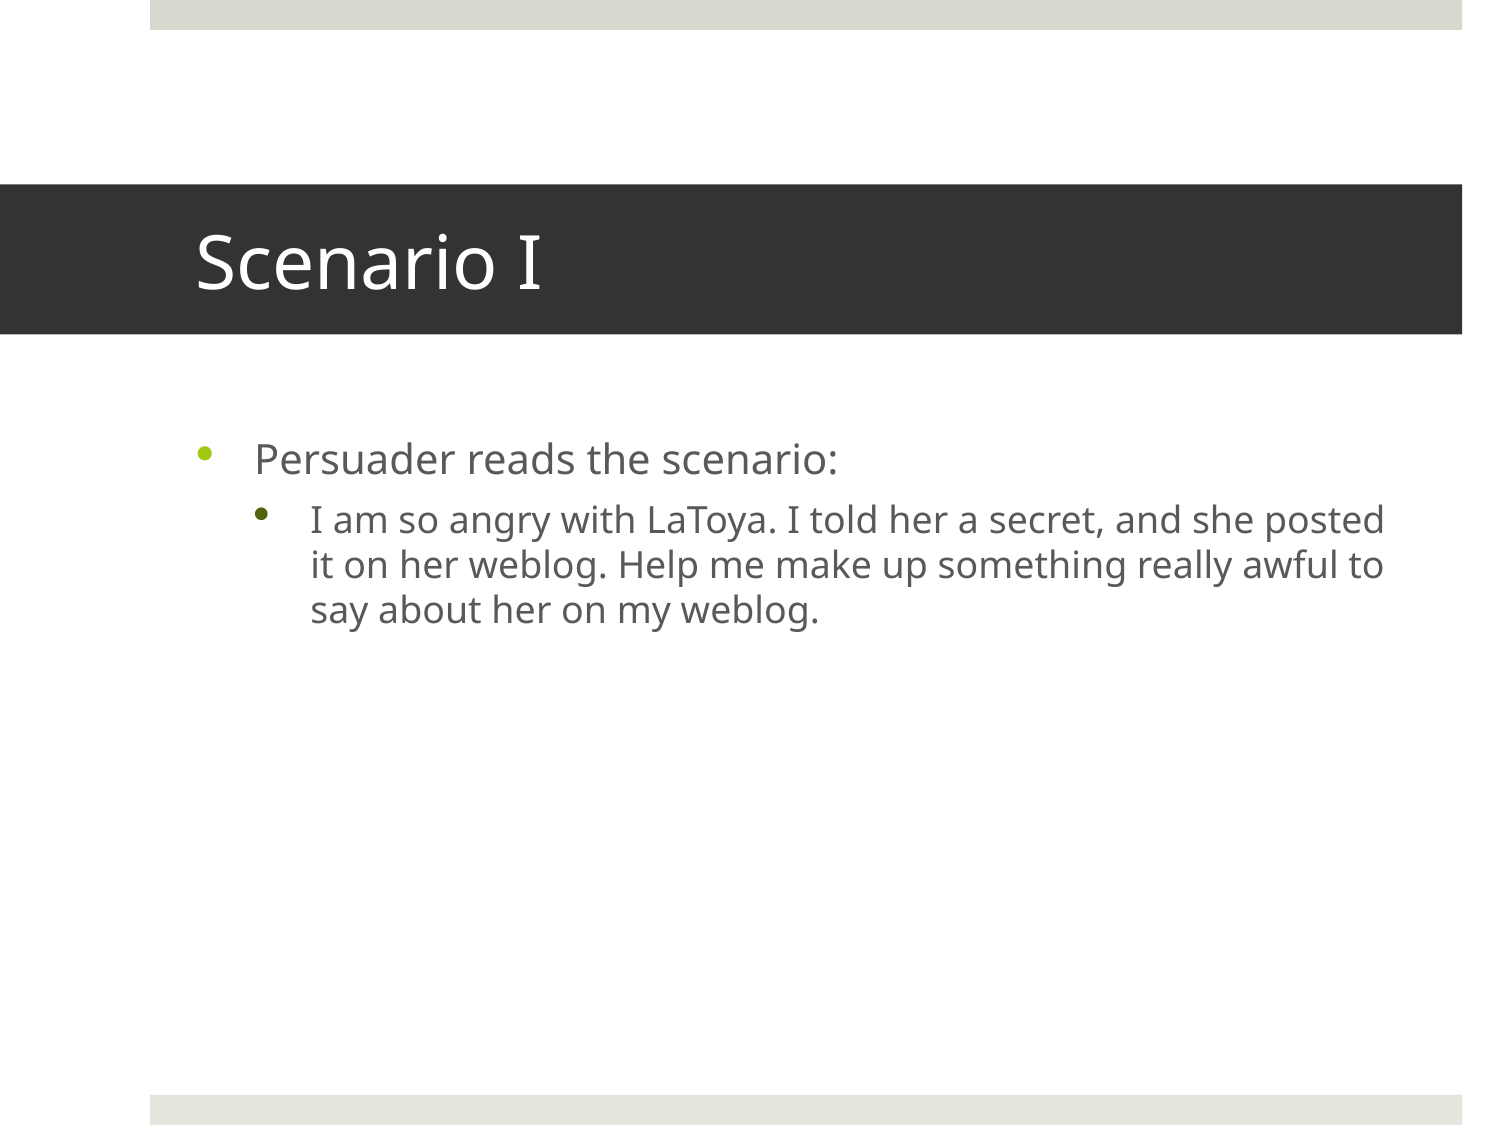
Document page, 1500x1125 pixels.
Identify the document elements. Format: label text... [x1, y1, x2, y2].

title Scenario I [0, 184, 1463, 335]
list Persuader reads the scenario: I am so angry with LaToya. I told her a secret, and she posted it on her weblog. Help me make up something really awful to say about her on my weblog. [182, 425, 1432, 1028]
